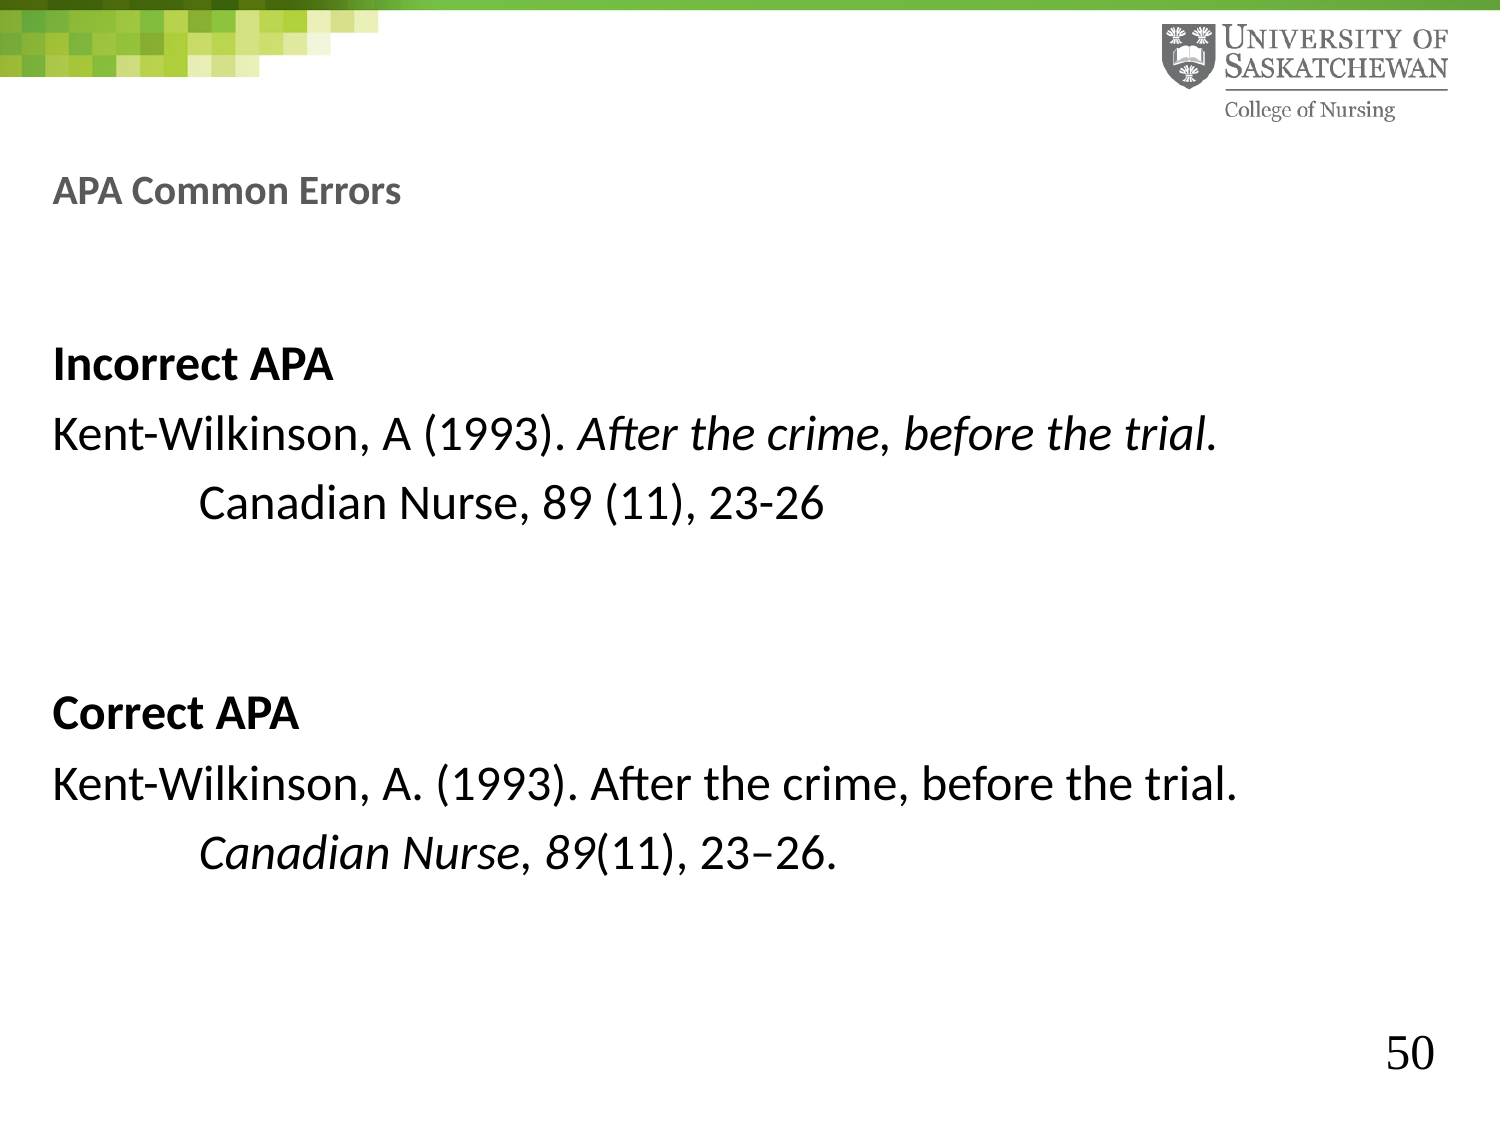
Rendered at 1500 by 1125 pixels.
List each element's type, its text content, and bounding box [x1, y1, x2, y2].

title APA Common Errors [37, 137, 1441, 238]
list Incorrect APA Kent-Wilkinson, A (1993). After the crime, before the trial. Canadian Nurse, 89 (11), 23-26 Correct APA Kent-Wilkinson, A. (1993). After the crime, before the trial. Canadian Nurse, 89(11), 23–26. [37, 262, 1441, 1000]
picture [0, 0, 1500, 400]
